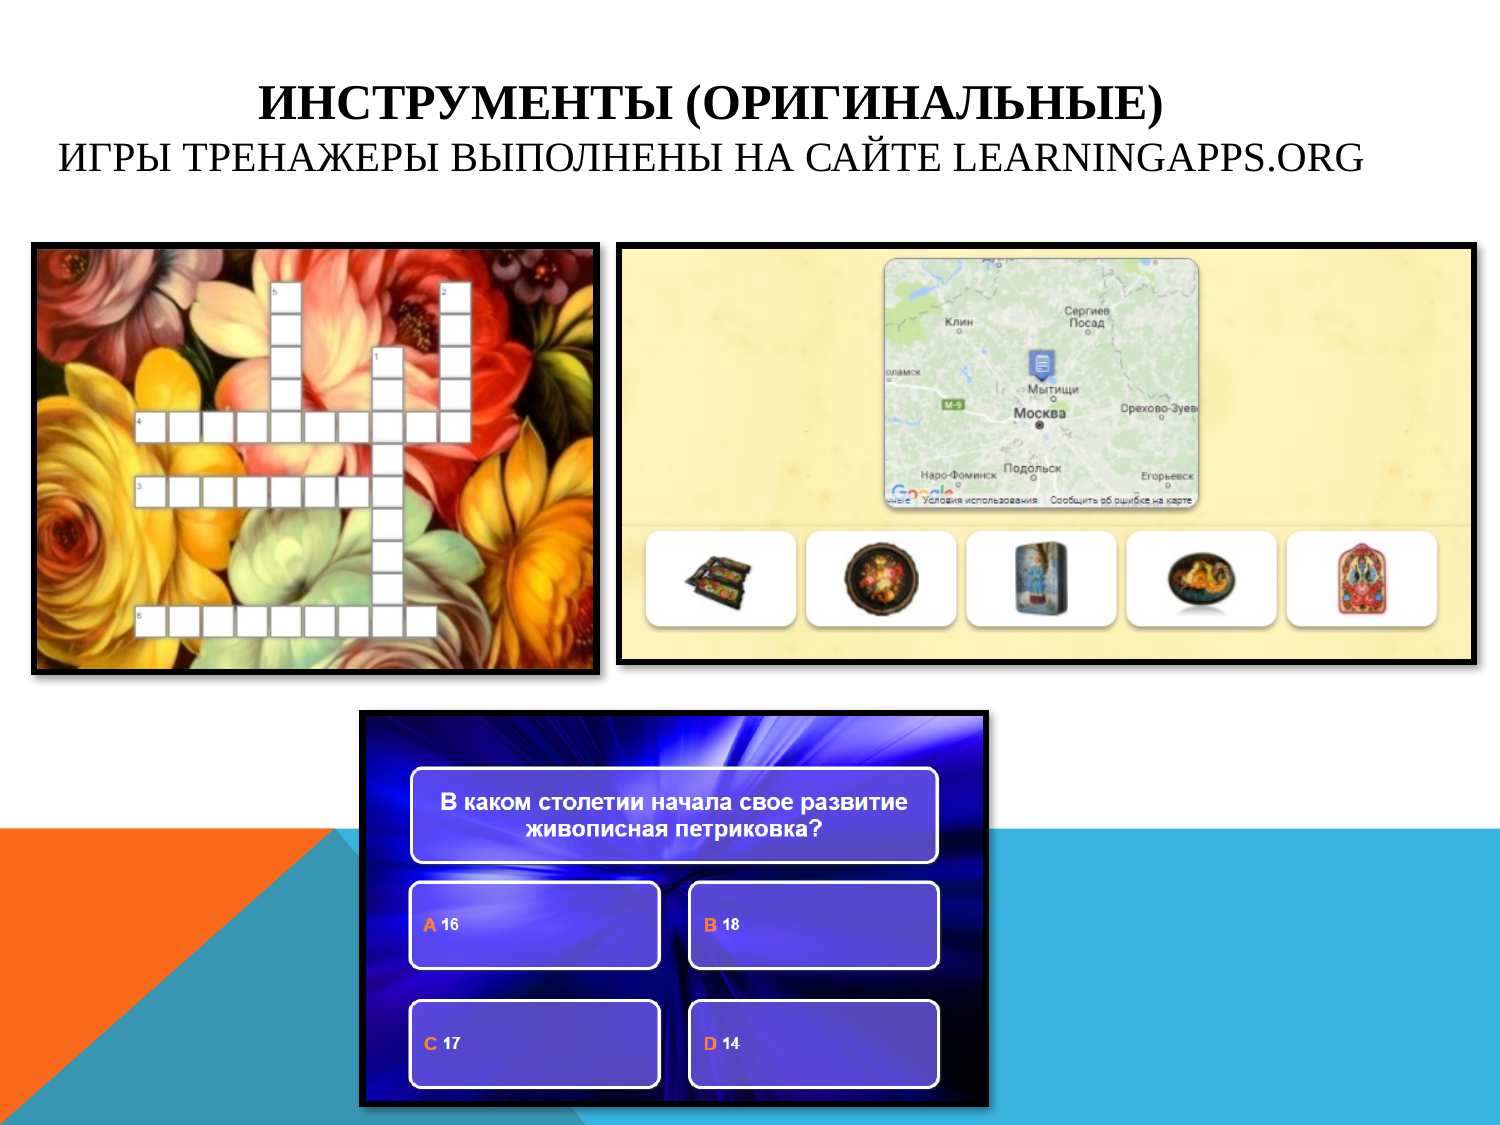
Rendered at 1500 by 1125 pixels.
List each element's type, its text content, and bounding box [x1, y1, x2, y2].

picture [365, 715, 983, 1102]
title Инструменты (оригинальные) Игры тренажеры выполнены на сайте learningapps.org [36, 0, 1387, 249]
picture [36, 248, 594, 669]
picture [621, 248, 1472, 660]
